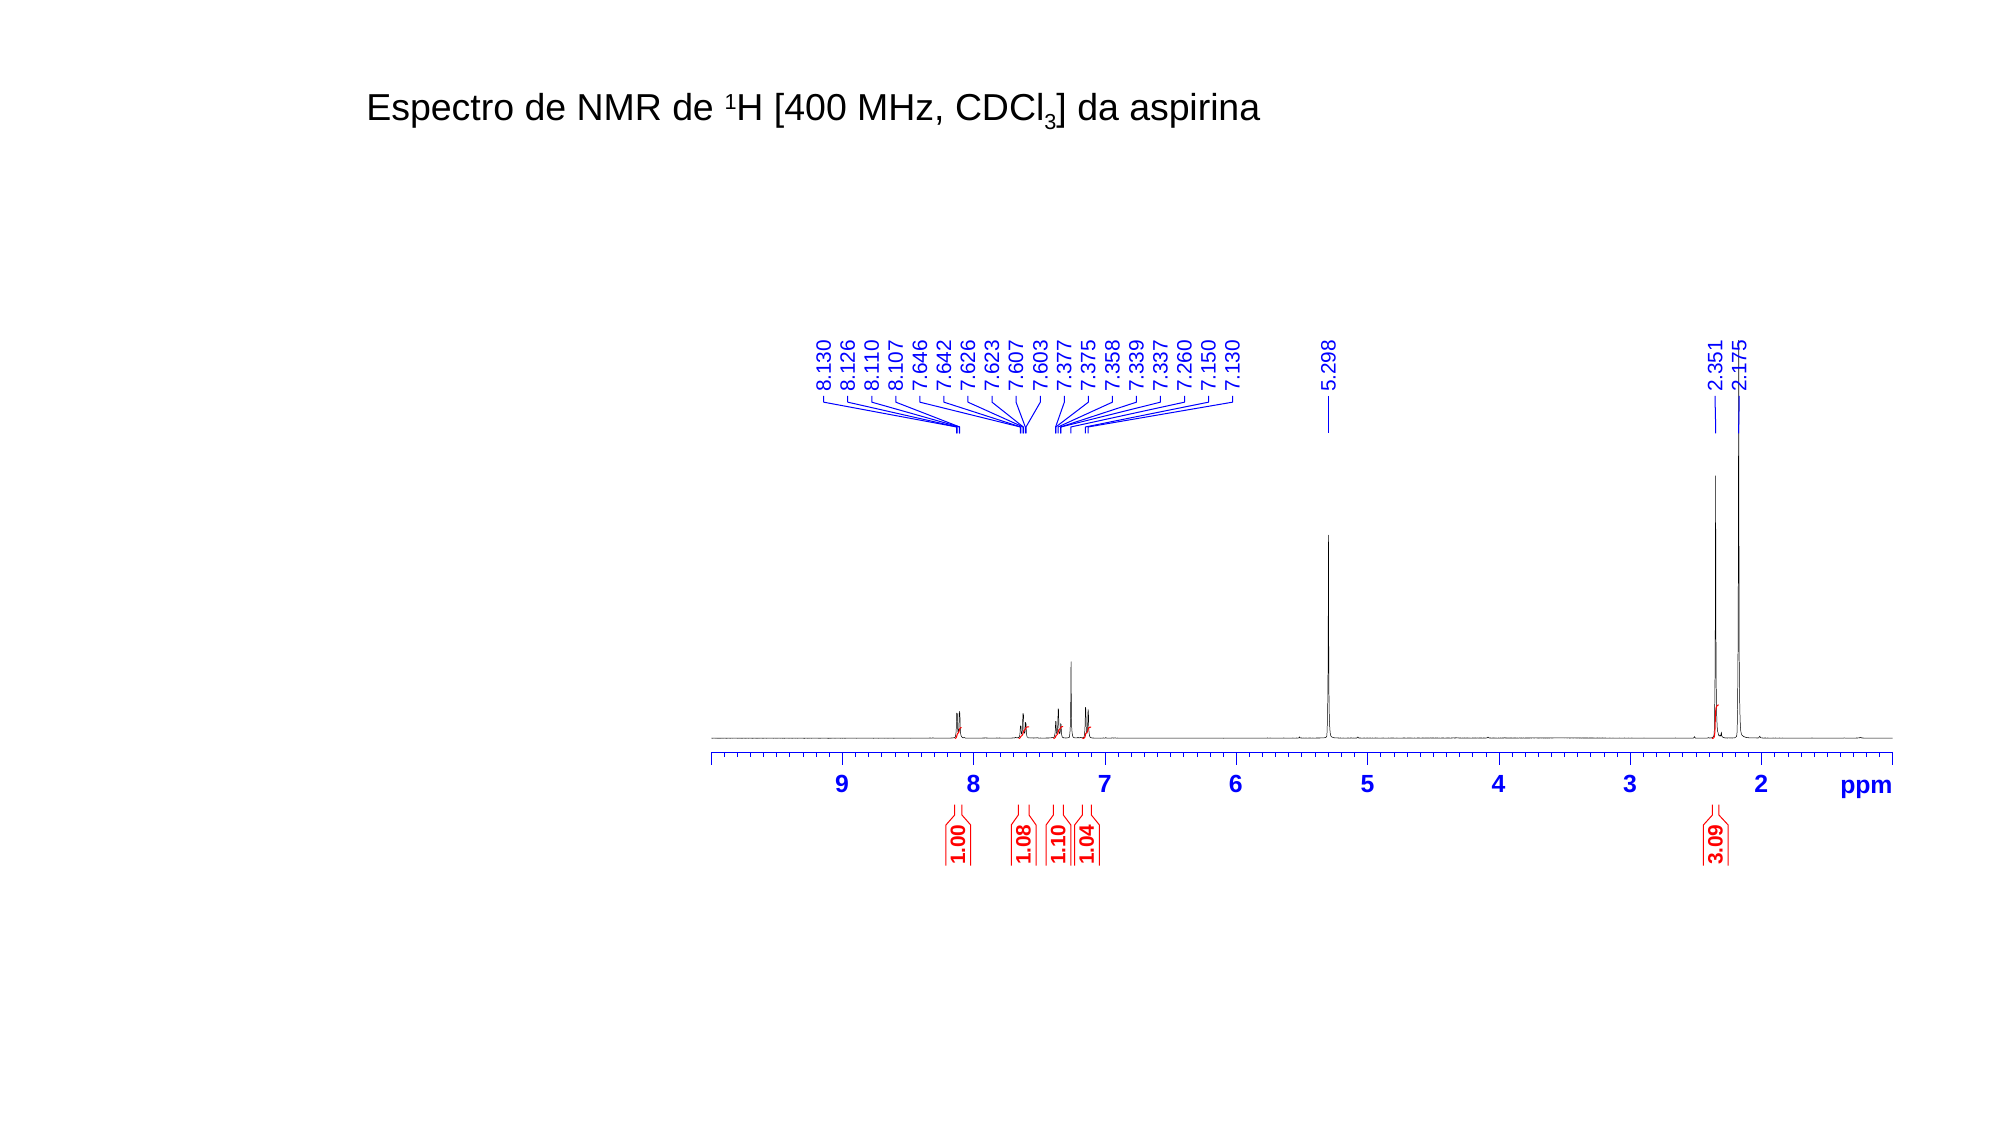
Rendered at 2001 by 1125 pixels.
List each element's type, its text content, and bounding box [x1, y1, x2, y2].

picture [710, 340, 1894, 867]
text_box Espectro de NMR de 1H [400 MHz, CDCl3] da aspirina [351, 75, 1726, 142]
